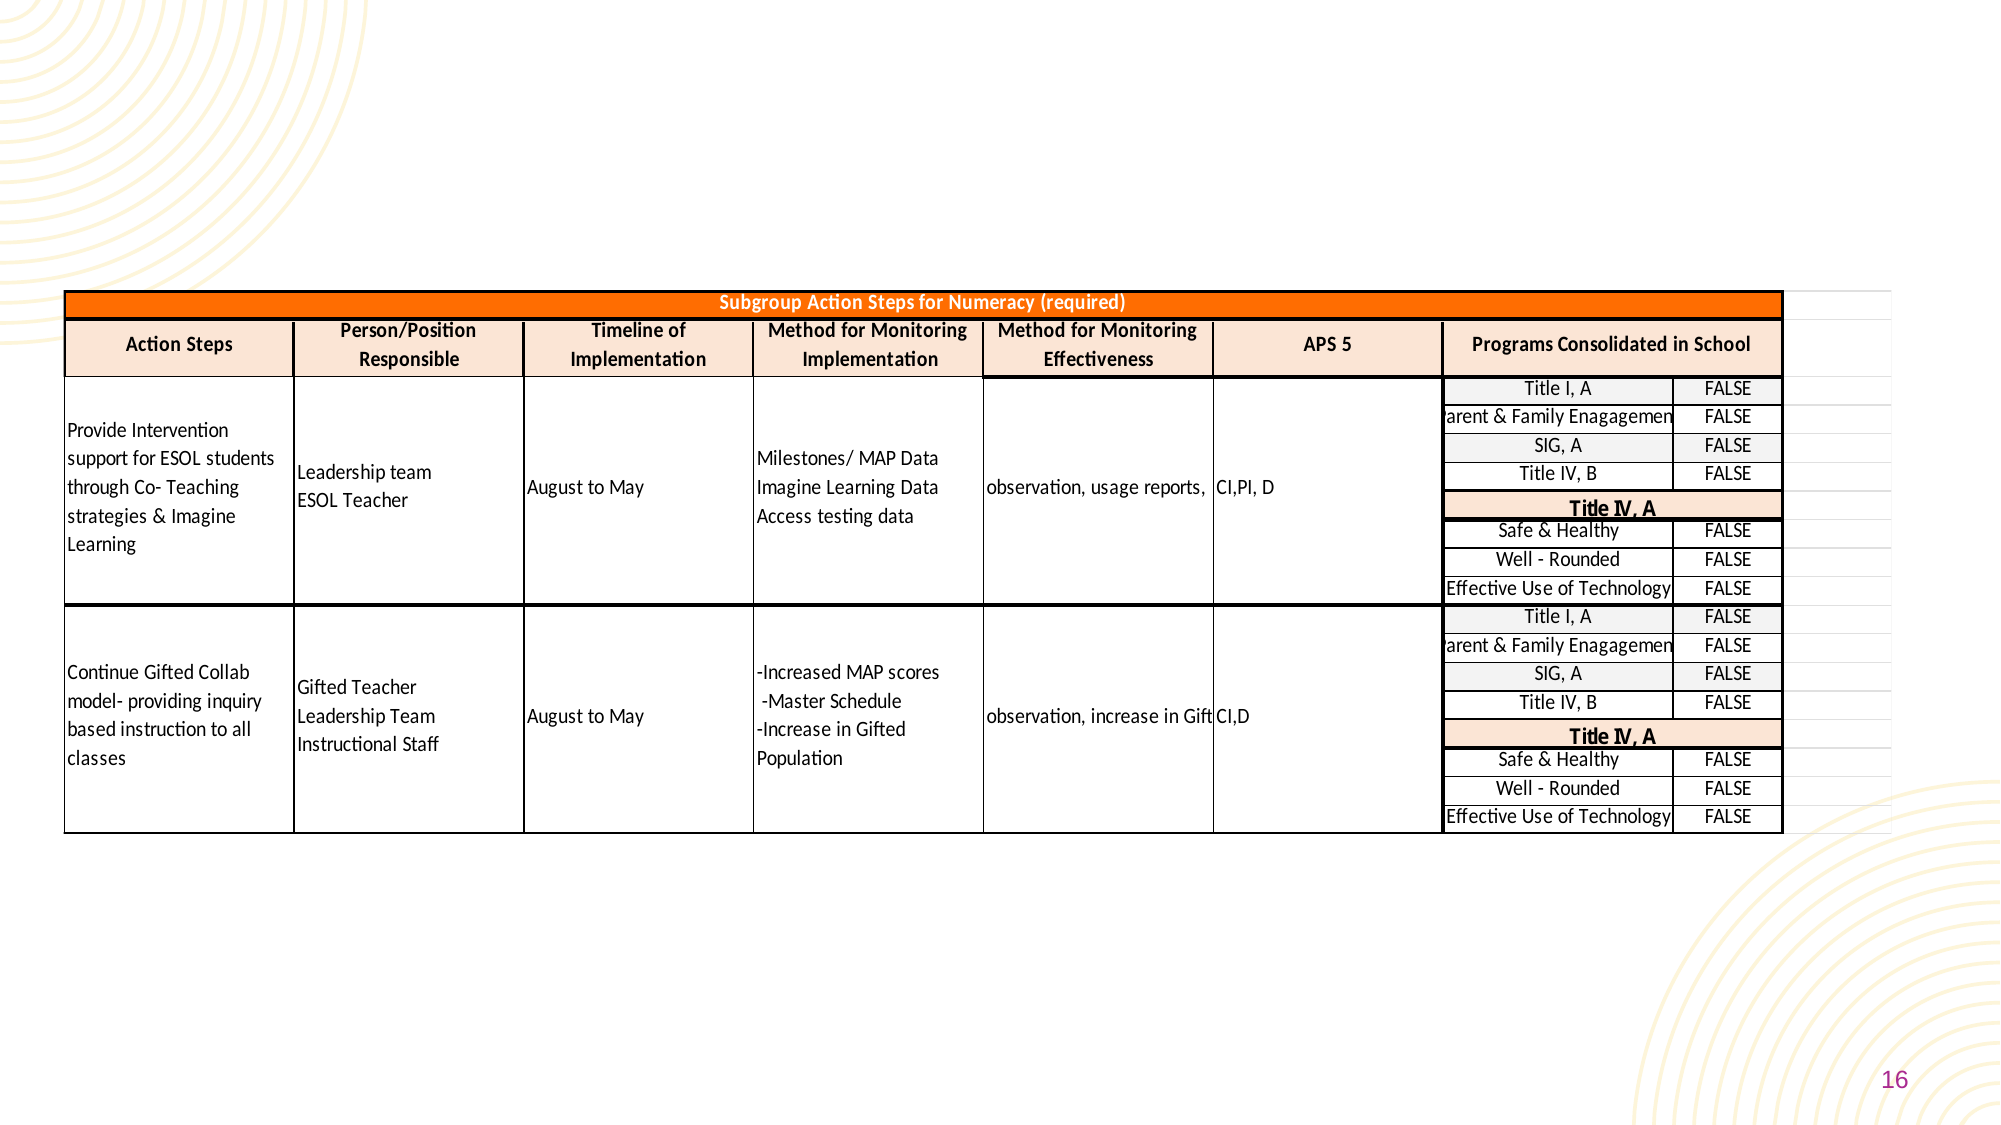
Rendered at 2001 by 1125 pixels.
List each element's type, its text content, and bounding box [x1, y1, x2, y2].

slide_number 16 [1814, 1055, 1976, 1101]
picture [63, 290, 1893, 835]
